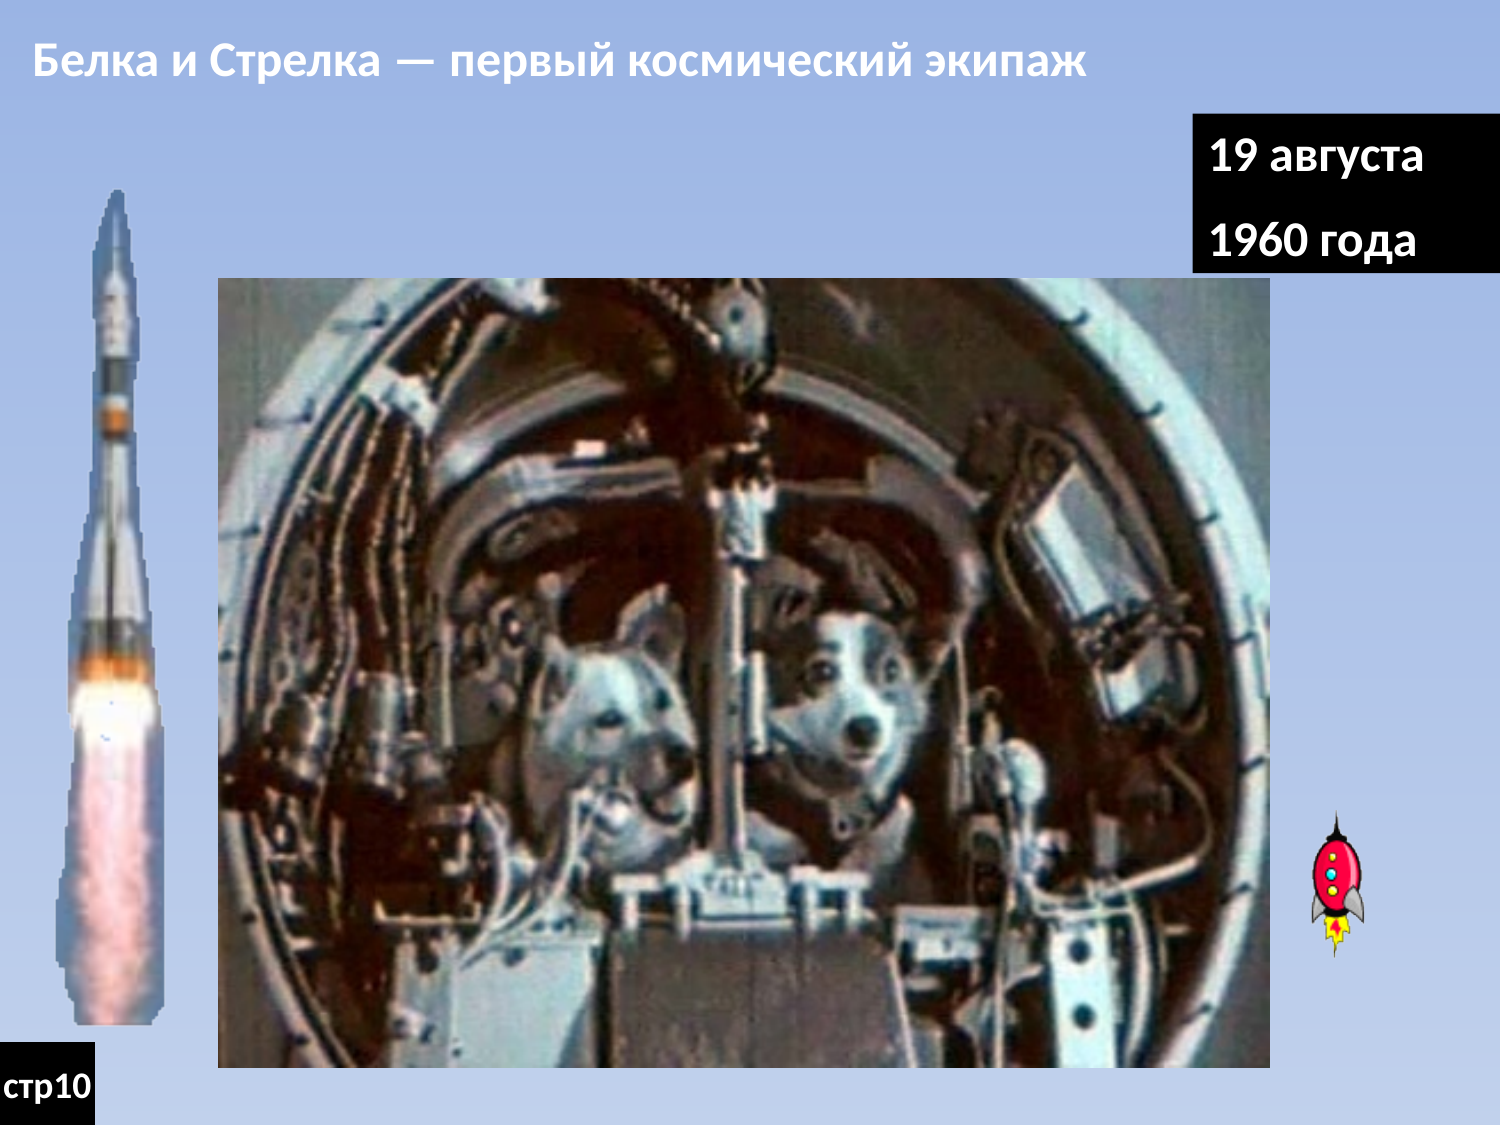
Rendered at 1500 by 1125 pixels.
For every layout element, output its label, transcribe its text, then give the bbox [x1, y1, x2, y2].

picture [218, 278, 1270, 1068]
text_box Белка и Стрелка — первый космический экипаж [17, 18, 1294, 94]
picture [1304, 810, 1369, 961]
text_box стр10 [0, 1042, 95, 1125]
picture [52, 184, 172, 1036]
text_box 19 августа 1960 года [1192, 113, 1500, 274]
